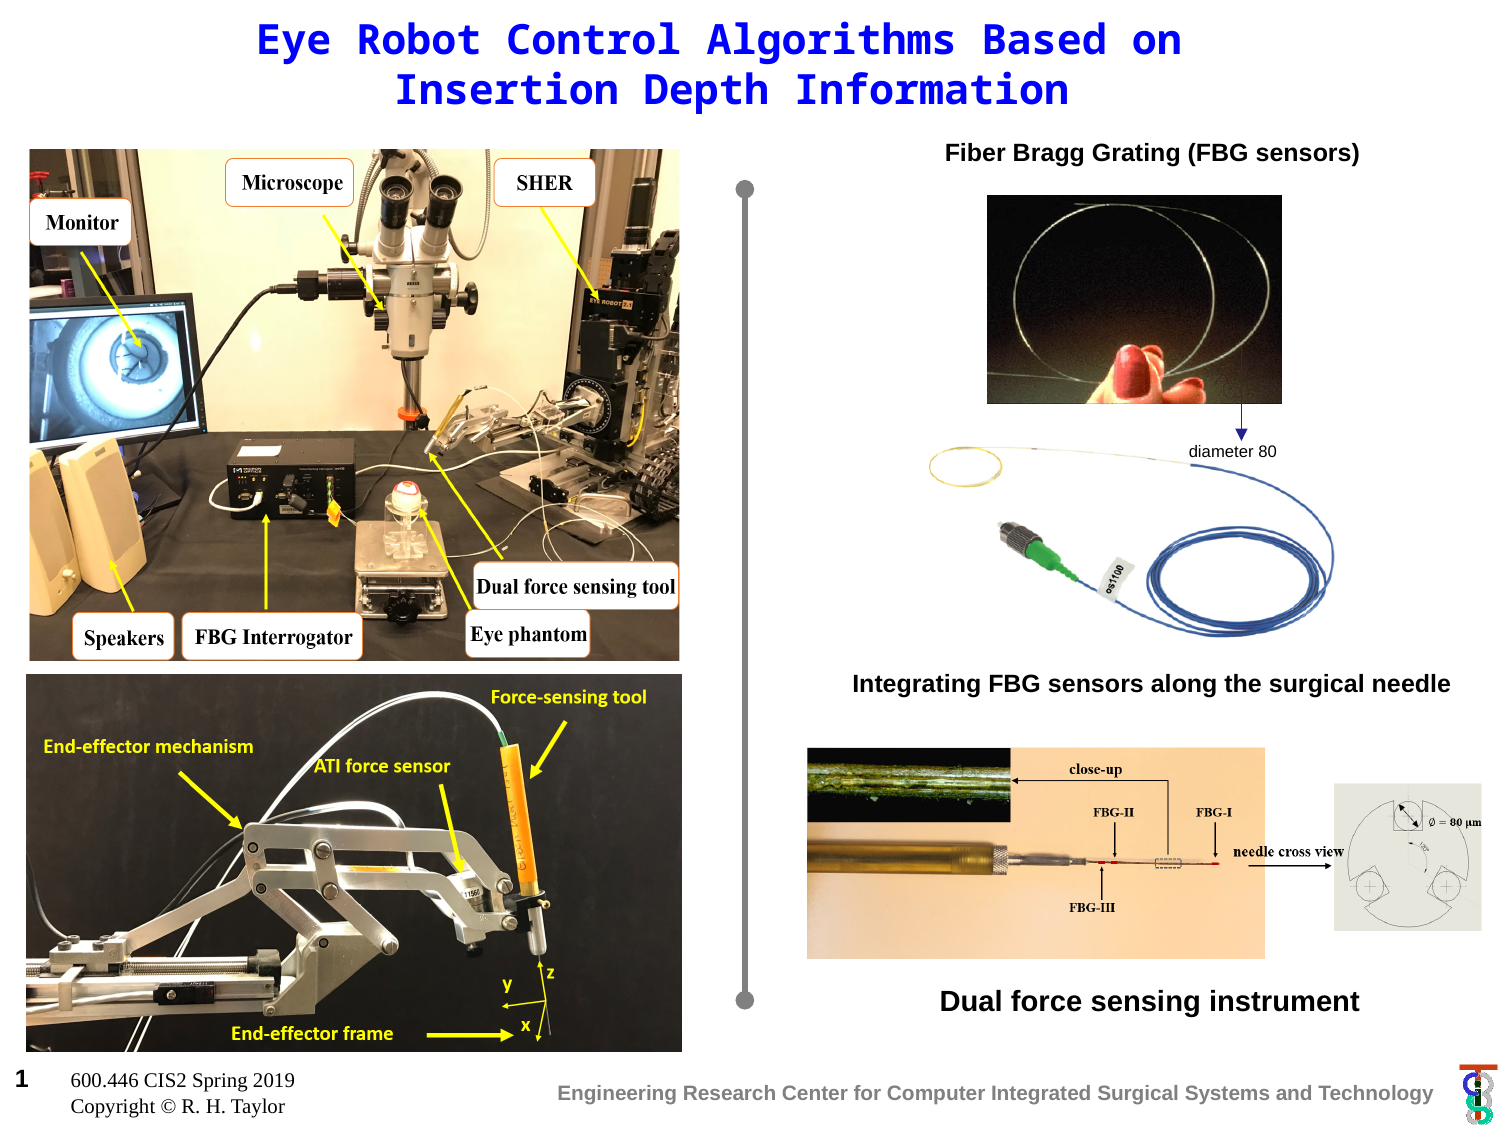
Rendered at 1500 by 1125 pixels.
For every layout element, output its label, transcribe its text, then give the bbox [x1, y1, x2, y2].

picture [806, 746, 1491, 959]
picture [1455, 1062, 1500, 1125]
picture [25, 674, 682, 1053]
title Eye Robot Control Algorithms Based on Insertion Depth Information [24, 12, 1438, 113]
picture [28, 149, 680, 662]
text_box Integrating FBG sensors along the surgical needle [837, 659, 1500, 705]
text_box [924, 128, 1434, 644]
text_box Dual force sensing instrument [924, 974, 1438, 1025]
